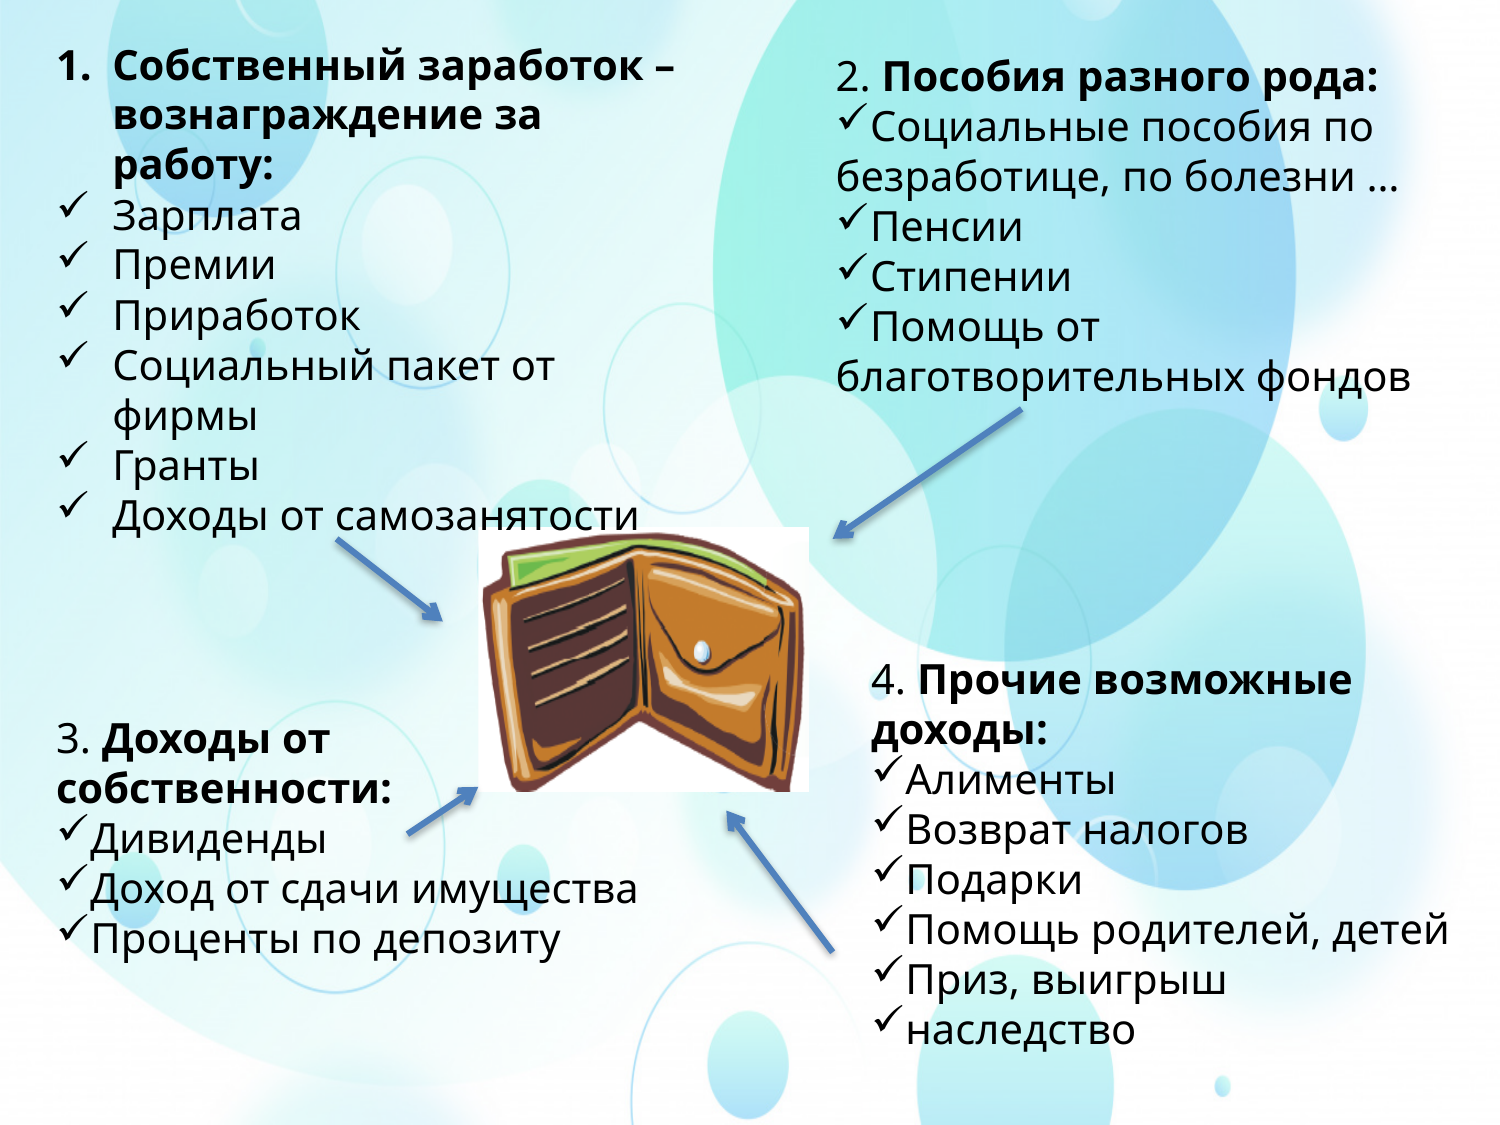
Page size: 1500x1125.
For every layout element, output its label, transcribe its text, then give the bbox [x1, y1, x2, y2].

text_box 4. Прочие возможные доходы: Алименты Возврат налогов Подарки Помощь родителей, детей Приз, выигрыш наследство [856, 645, 1471, 1060]
text_box Собственный заработок – вознаграждение за работу: Зарплата Премии Приработок Социальный пакет от фирмы Гранты Доходы от самозанятости [41, 30, 691, 596]
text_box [407, 786, 479, 835]
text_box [832, 408, 1022, 540]
picture [478, 526, 810, 792]
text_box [726, 810, 833, 953]
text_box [336, 538, 444, 622]
text_box 3. Доходы от собственности: Дивиденды Доход от сдачи имущества Проценты по депозиту [41, 704, 656, 970]
text_box 2. Пособия разного рода: Социальные пособия по безработице, по болезни … Пенсии Стипении Помощь от благотворительных фондов [820, 42, 1471, 408]
